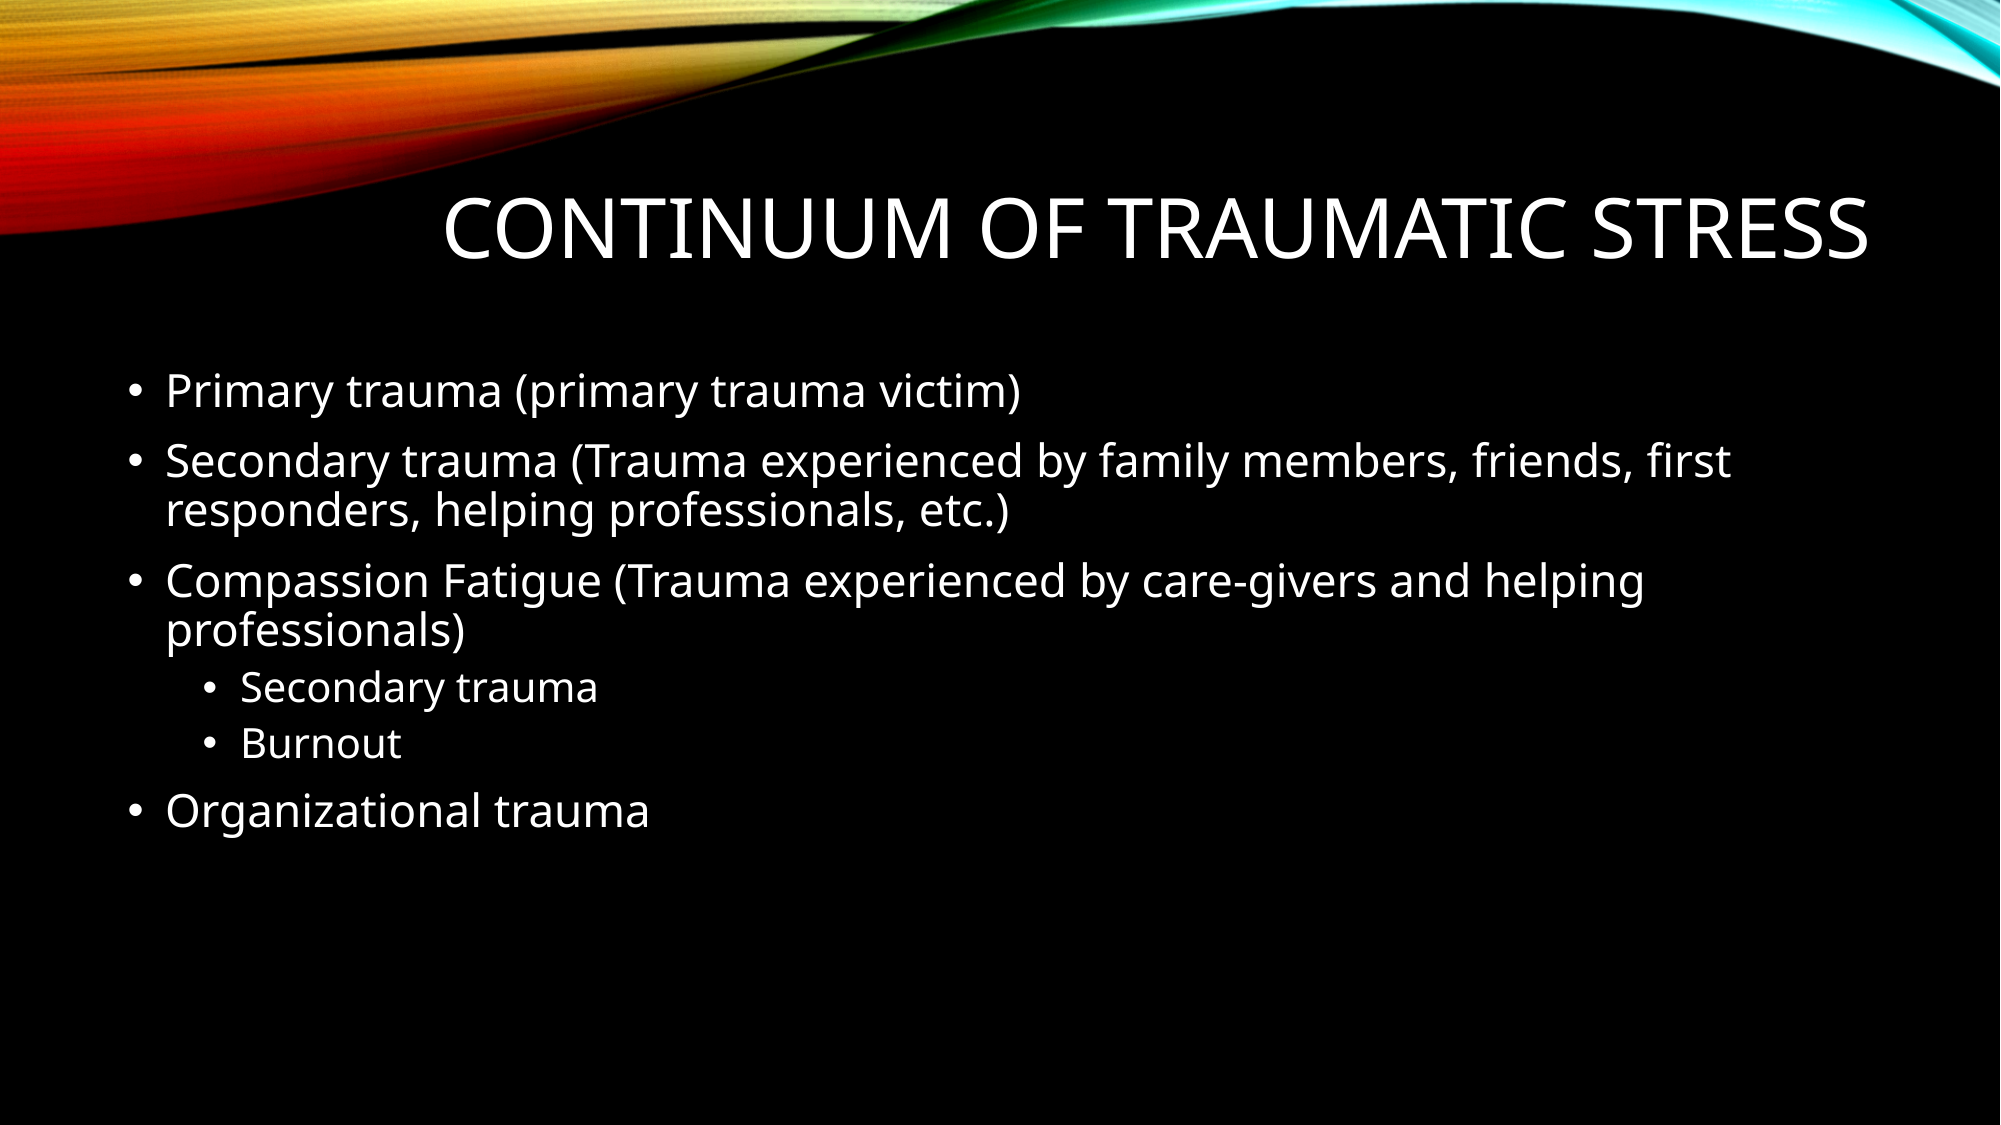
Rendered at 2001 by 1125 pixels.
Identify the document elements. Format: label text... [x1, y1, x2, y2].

title Continuum of Traumatic Stress [364, 125, 1888, 338]
picture [0, 0, 2000, 237]
list Primary trauma (primary trauma victim) Secondary trauma (Trauma experienced by family members, friends, first responders, helping professionals, etc.) Compassion Fatigue (Trauma experienced by care-givers and helping professionals) Secondary trauma Burnout Organizational trauma [112, 360, 1888, 1021]
